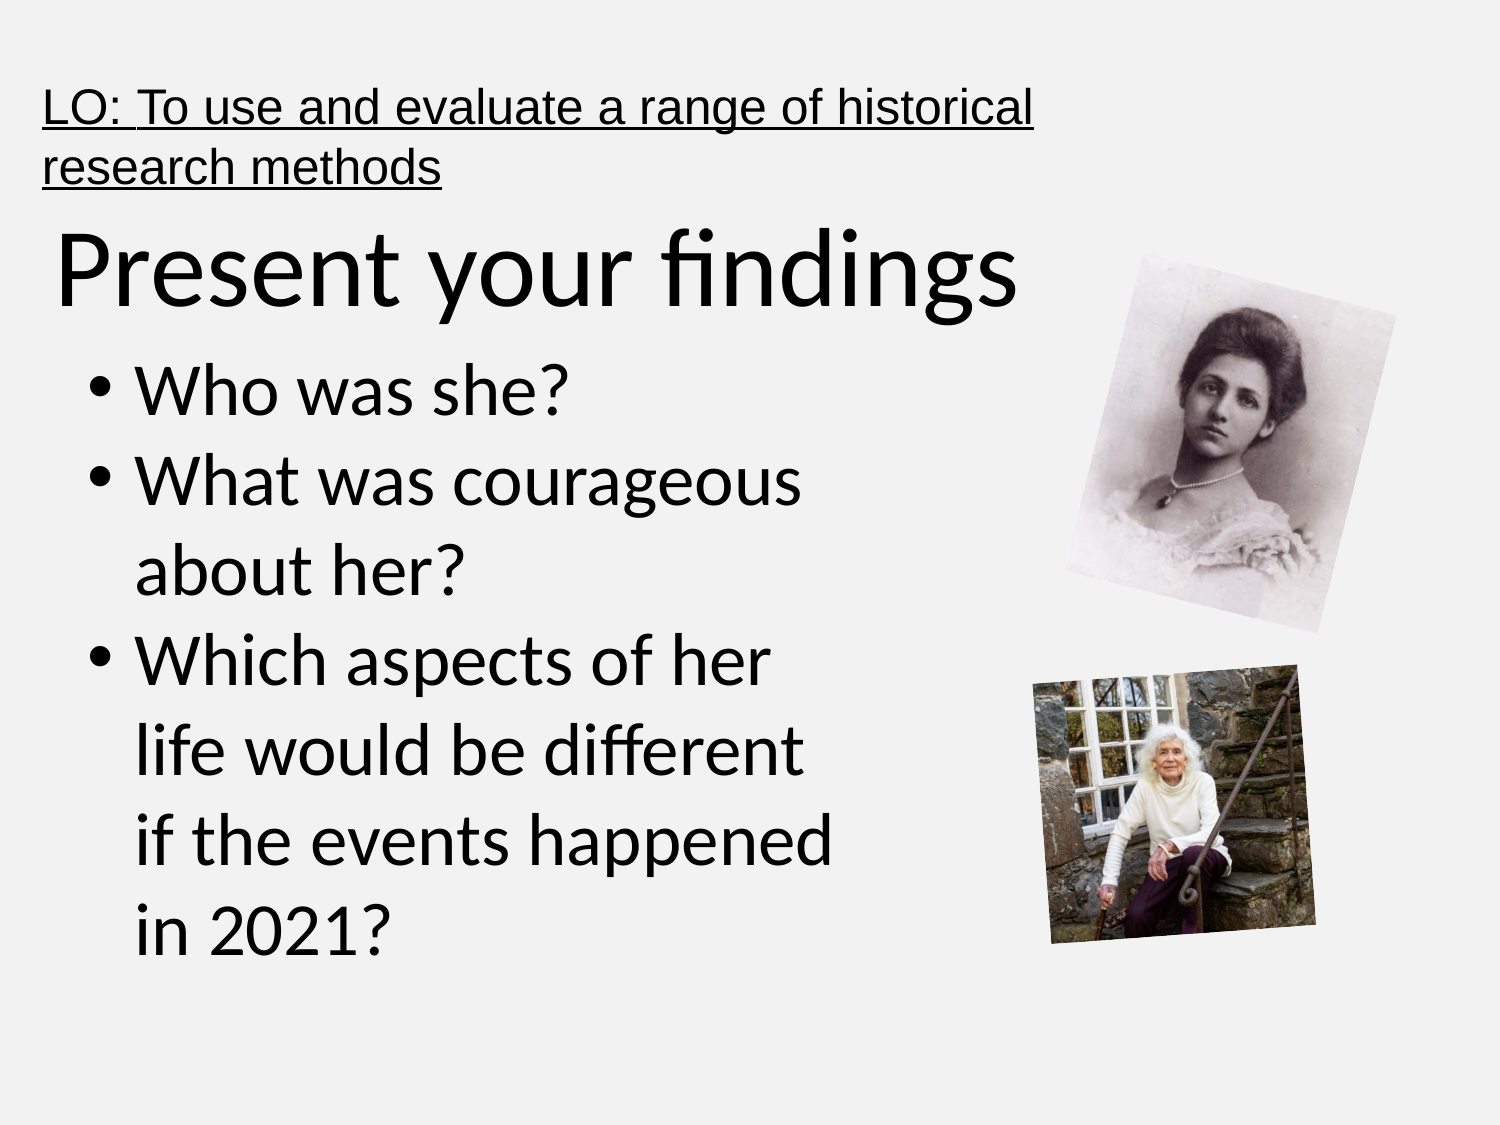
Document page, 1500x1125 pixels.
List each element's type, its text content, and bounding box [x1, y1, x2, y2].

text_box LO: To use and evaluate a range of historical research methods [27, 66, 1249, 202]
picture [1033, 665, 1316, 943]
picture [1064, 252, 1396, 633]
text_box Present your findings [27, 186, 1048, 337]
text_box Who was she? What was courageous about her? Which aspects of her life would be different if the events happened in 2021? [72, 332, 875, 978]
